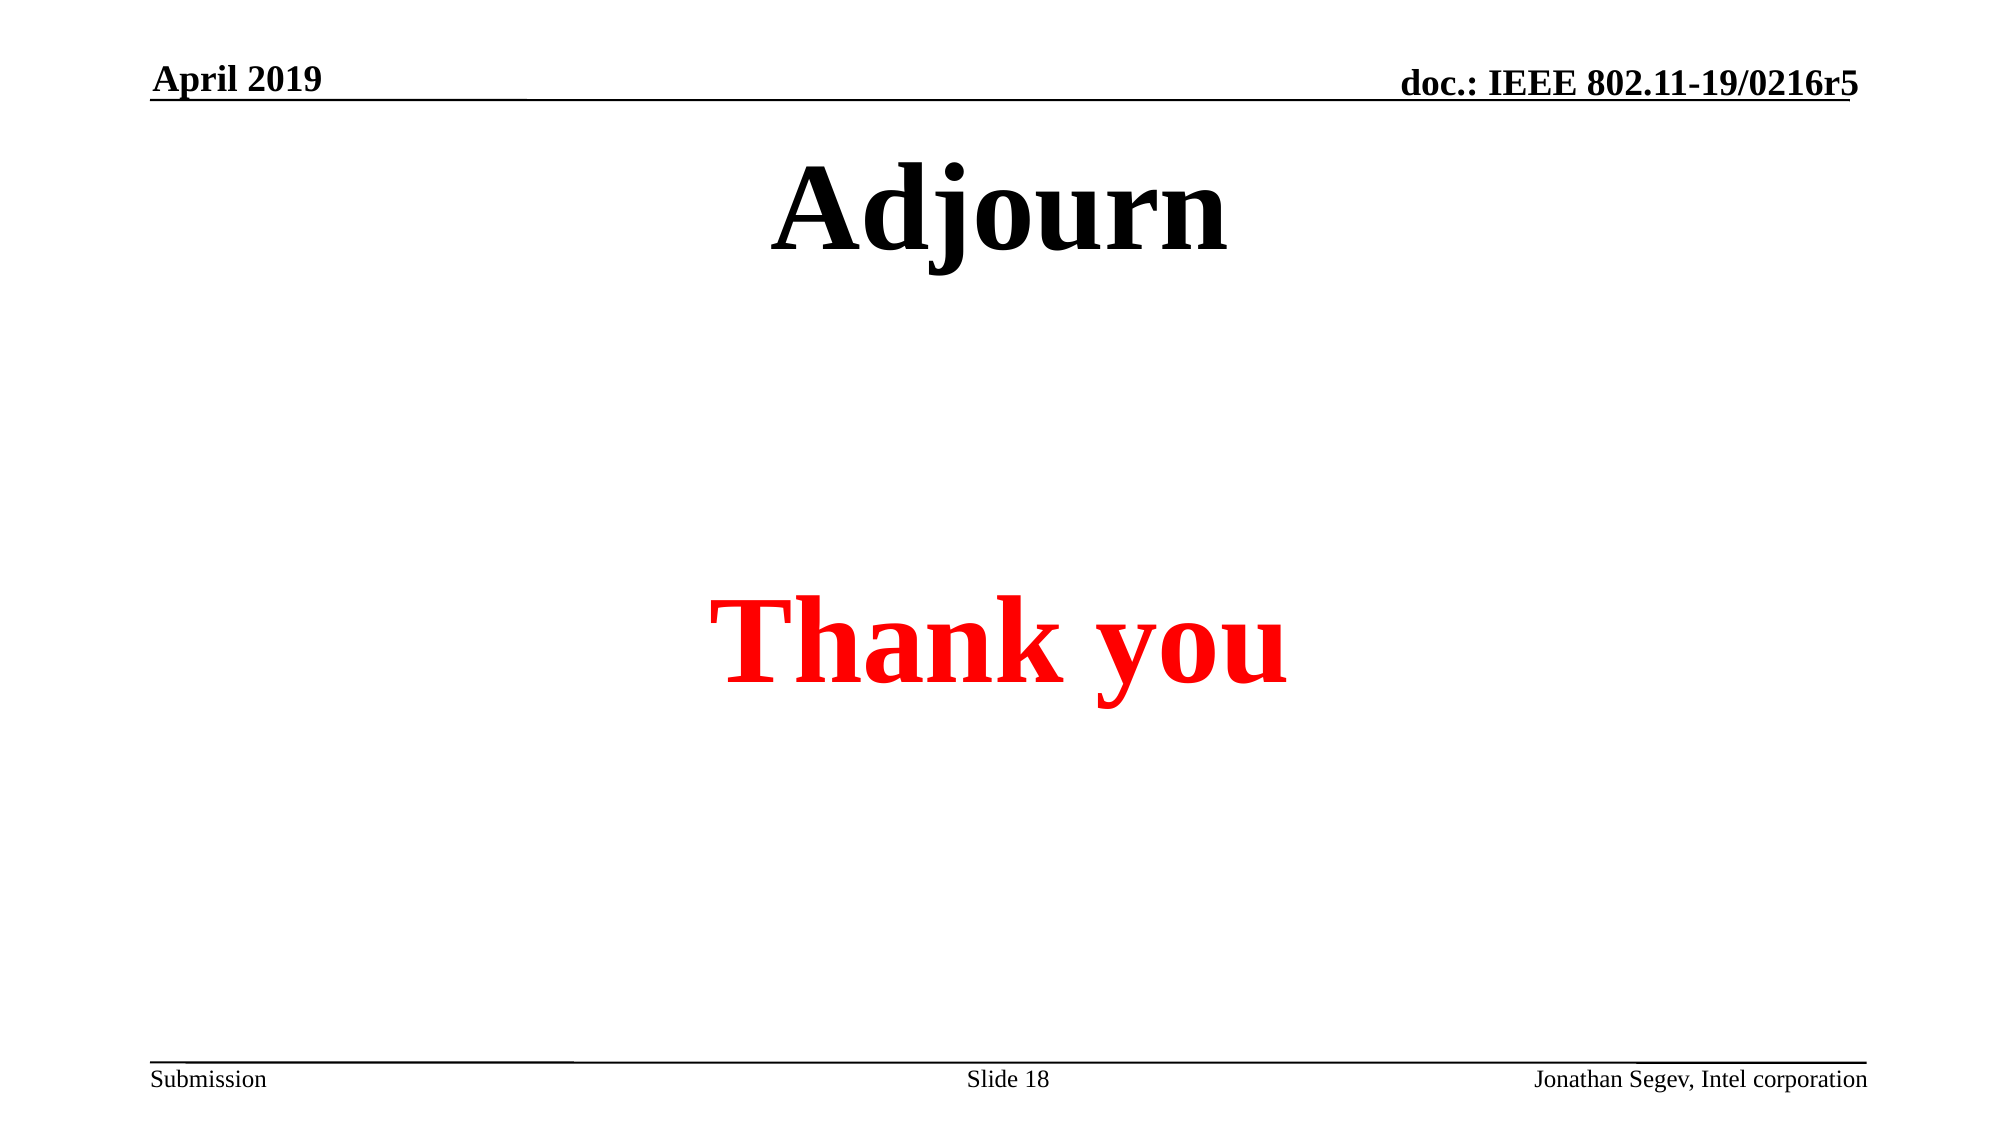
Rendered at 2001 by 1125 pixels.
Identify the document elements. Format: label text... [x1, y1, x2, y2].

slide_number Slide 18 [950, 1061, 1067, 1123]
list Thank you [149, 324, 1850, 1000]
footer Jonathan Segev, Intel corporation [1171, 1061, 1869, 1093]
title Adjourn [149, 112, 1850, 288]
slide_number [152, 54, 563, 100]
